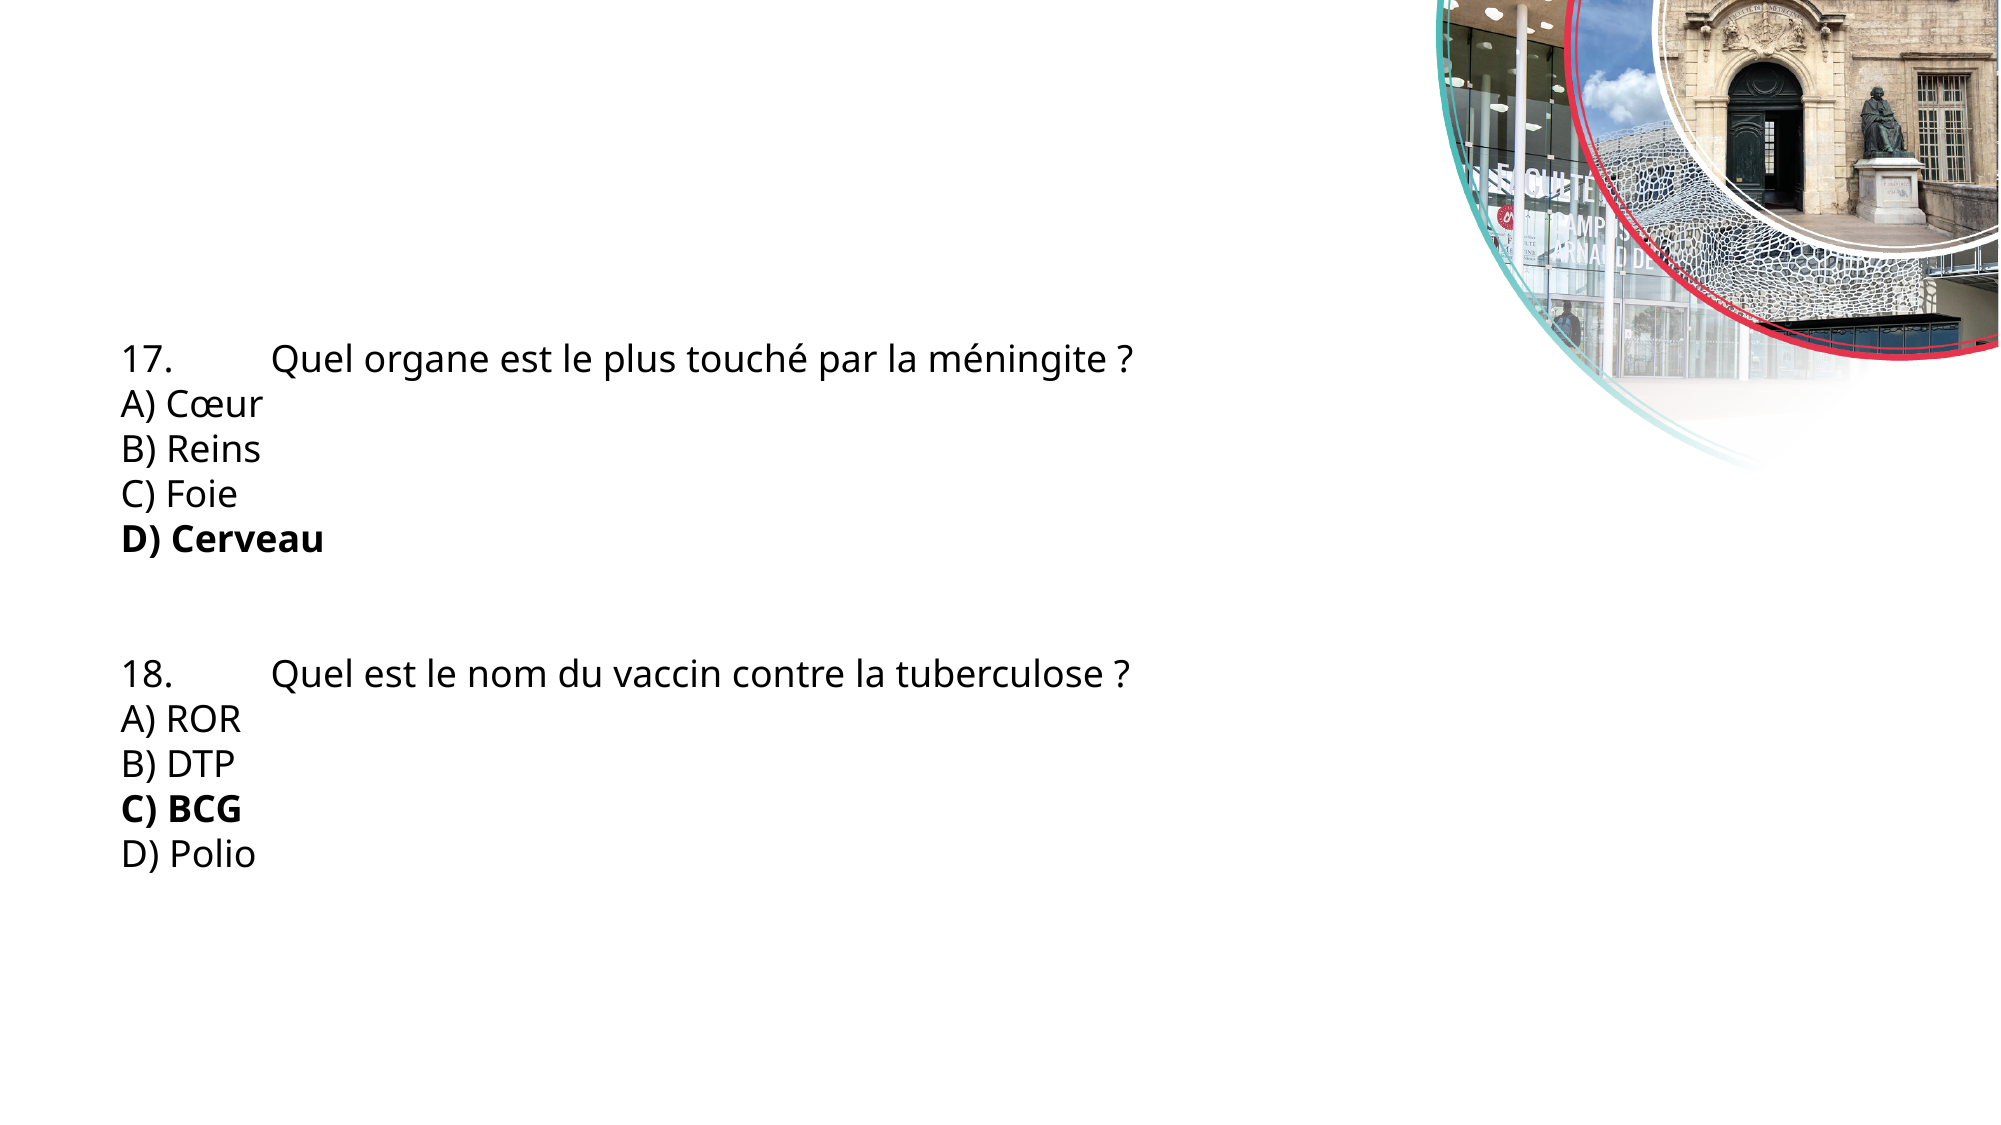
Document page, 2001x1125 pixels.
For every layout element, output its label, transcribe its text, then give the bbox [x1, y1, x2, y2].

picture [1357, 0, 1999, 540]
text_box 17. Quel organe est le plus touché par la méningite ? A) Cœur B) Reins C) Foie D) Cerveau 18. Quel est le nom du vaccin contre la tuberculose ? A) ROR B) DTP C) BCG D) Polio [105, 327, 1500, 883]
